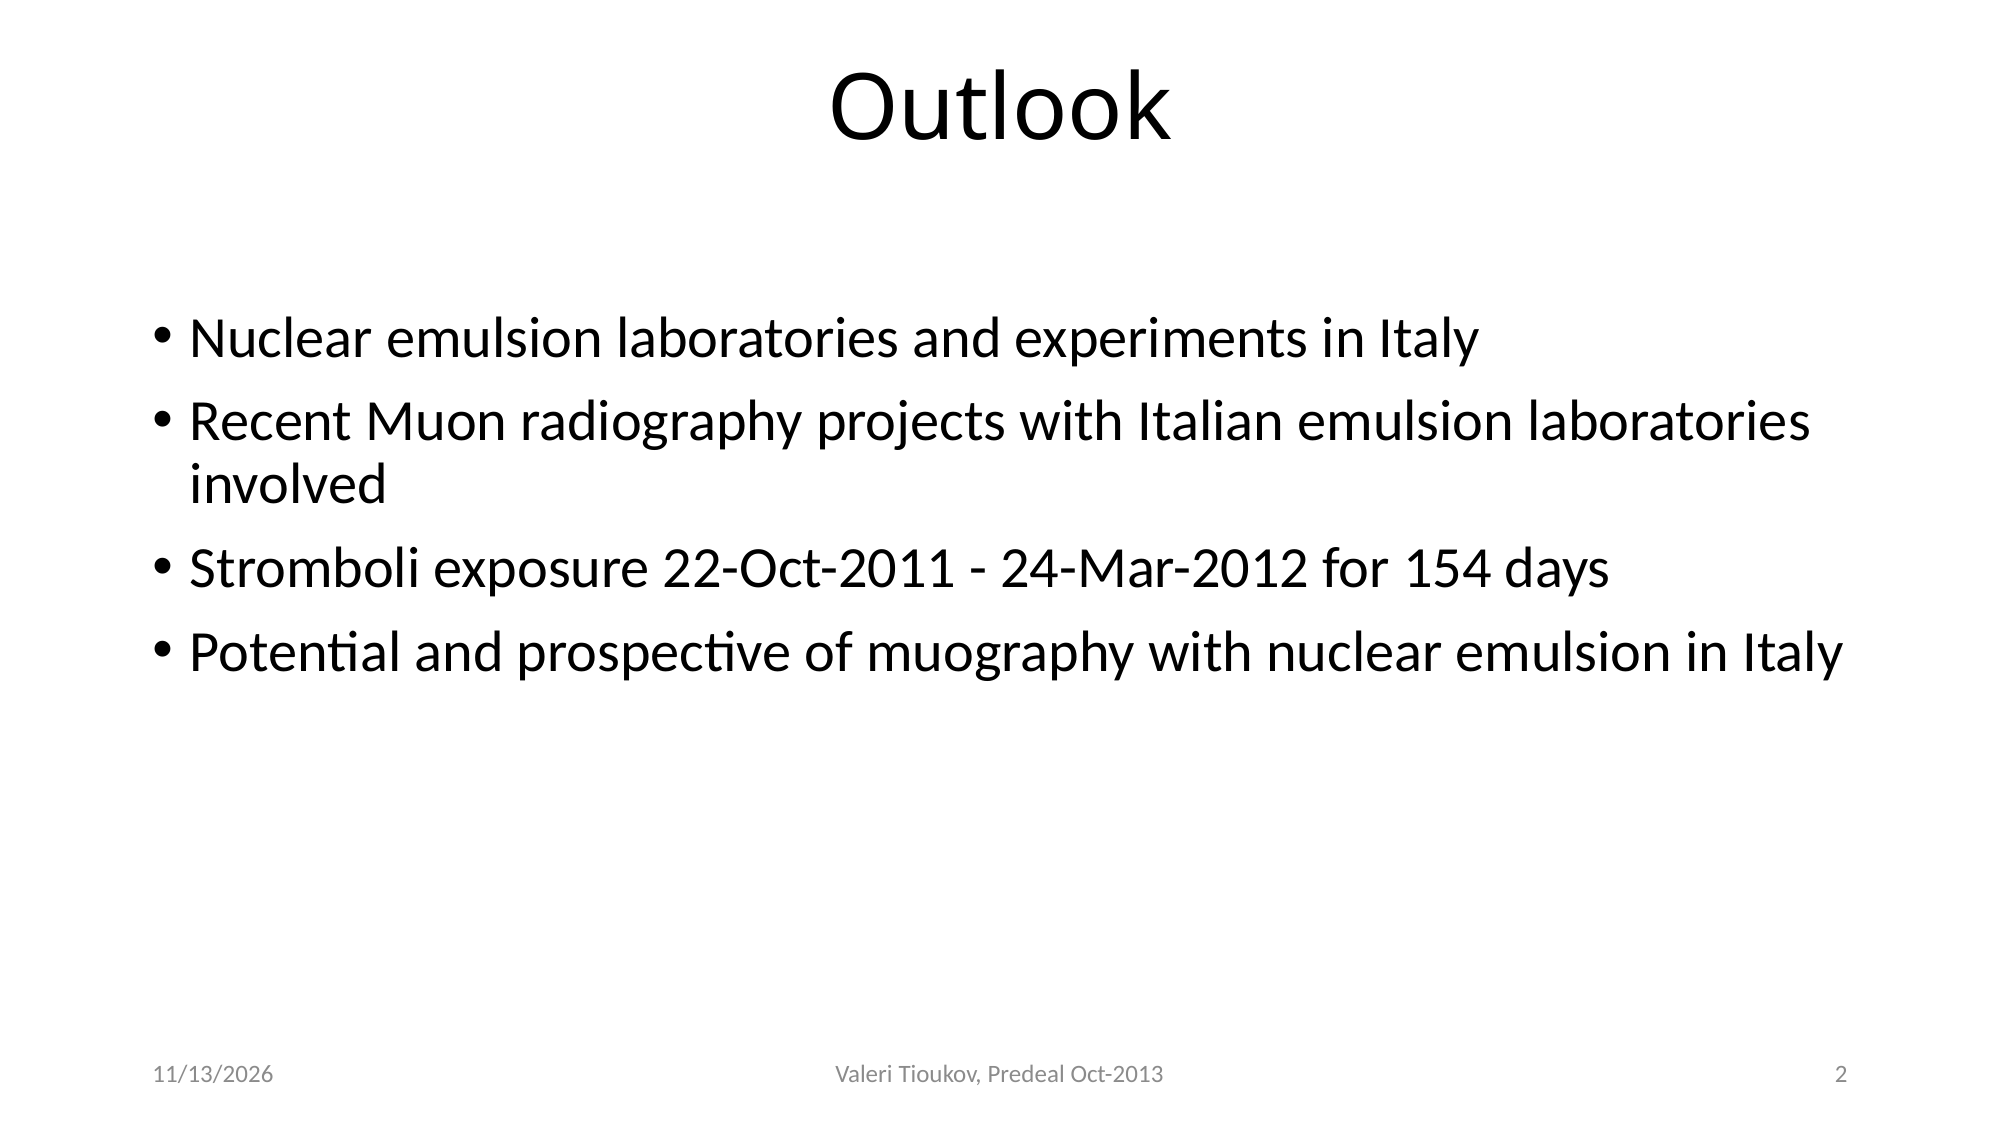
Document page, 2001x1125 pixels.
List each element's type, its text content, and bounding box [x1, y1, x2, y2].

title Outlook [137, 37, 1863, 183]
slide_number 2 [1412, 1042, 1863, 1103]
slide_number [137, 1042, 588, 1103]
list Nuclear emulsion laboratories and experiments in Italy Recent Muon radiography projects with Italian emulsion laboratories involved Stromboli exposure 22-Oct-2011 - 24-Mar-2012 for 154 days Potential and prospective of muography with nuclear emulsion in Italy [137, 299, 1863, 1014]
footer Valeri Tioukov, Predeal Oct-2013 [662, 1042, 1338, 1103]
